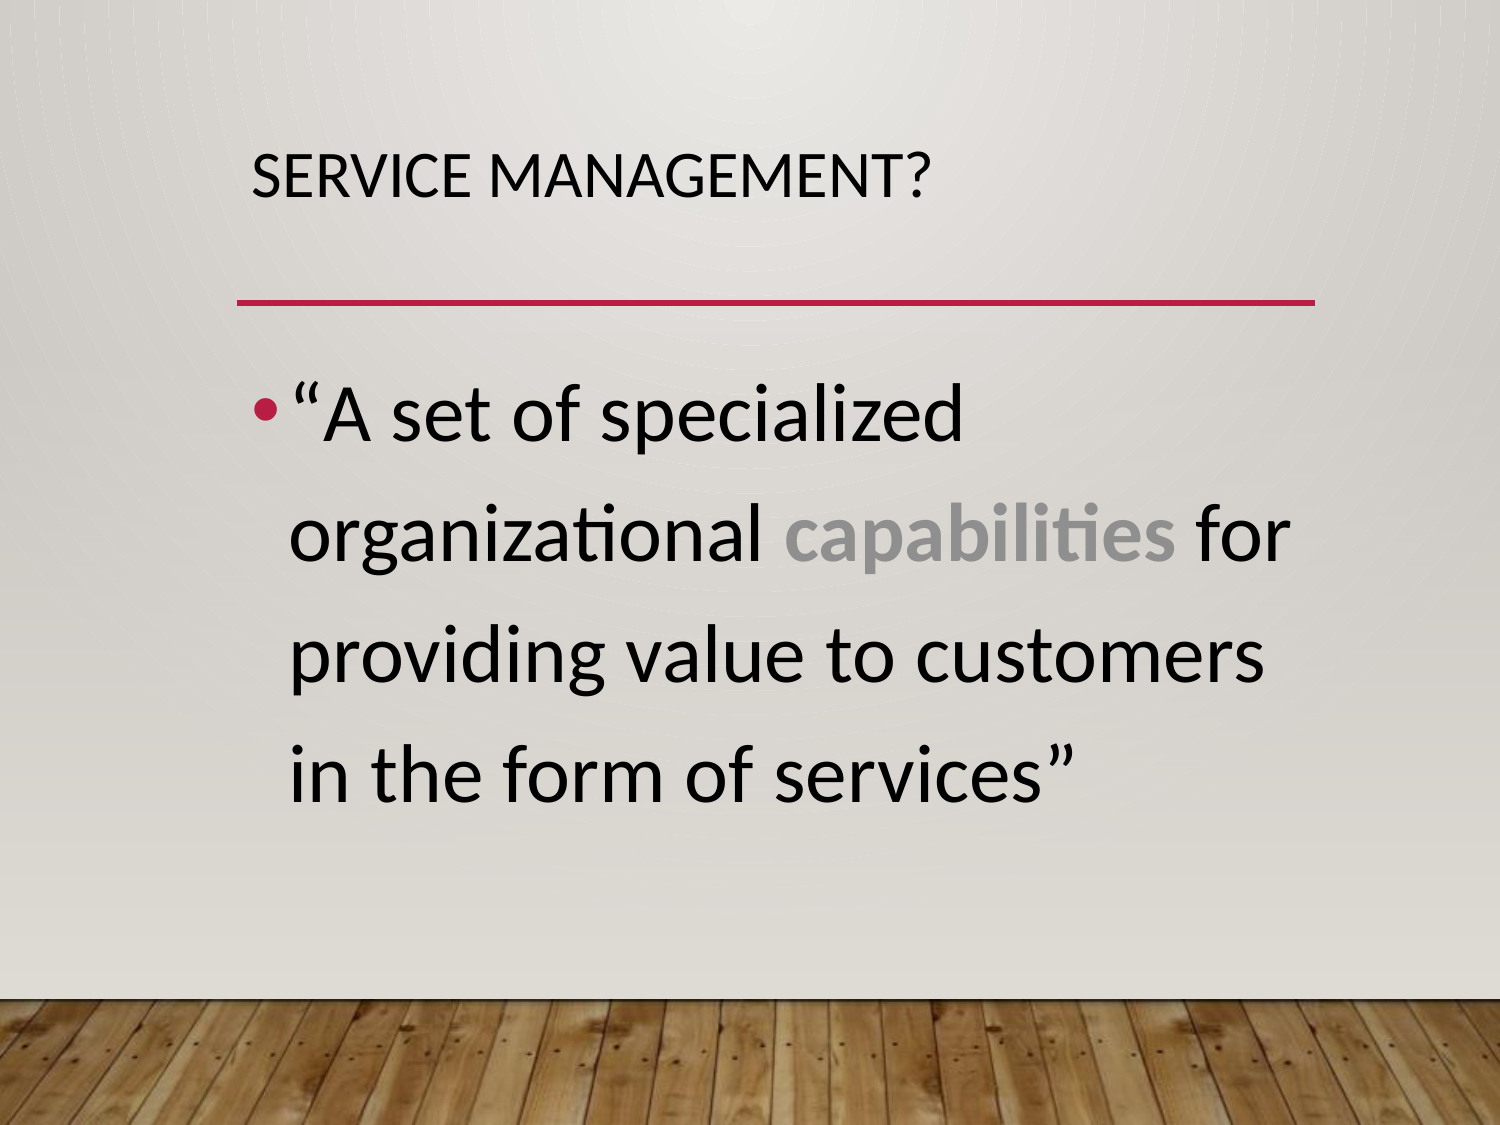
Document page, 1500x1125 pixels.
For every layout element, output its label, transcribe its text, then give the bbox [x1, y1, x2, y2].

picture [0, 999, 1500, 1125]
list “A set of specialized organizational capabilities for providing value to customers in the form of services” [236, 330, 1315, 897]
title Service Management? [236, 131, 1315, 305]
